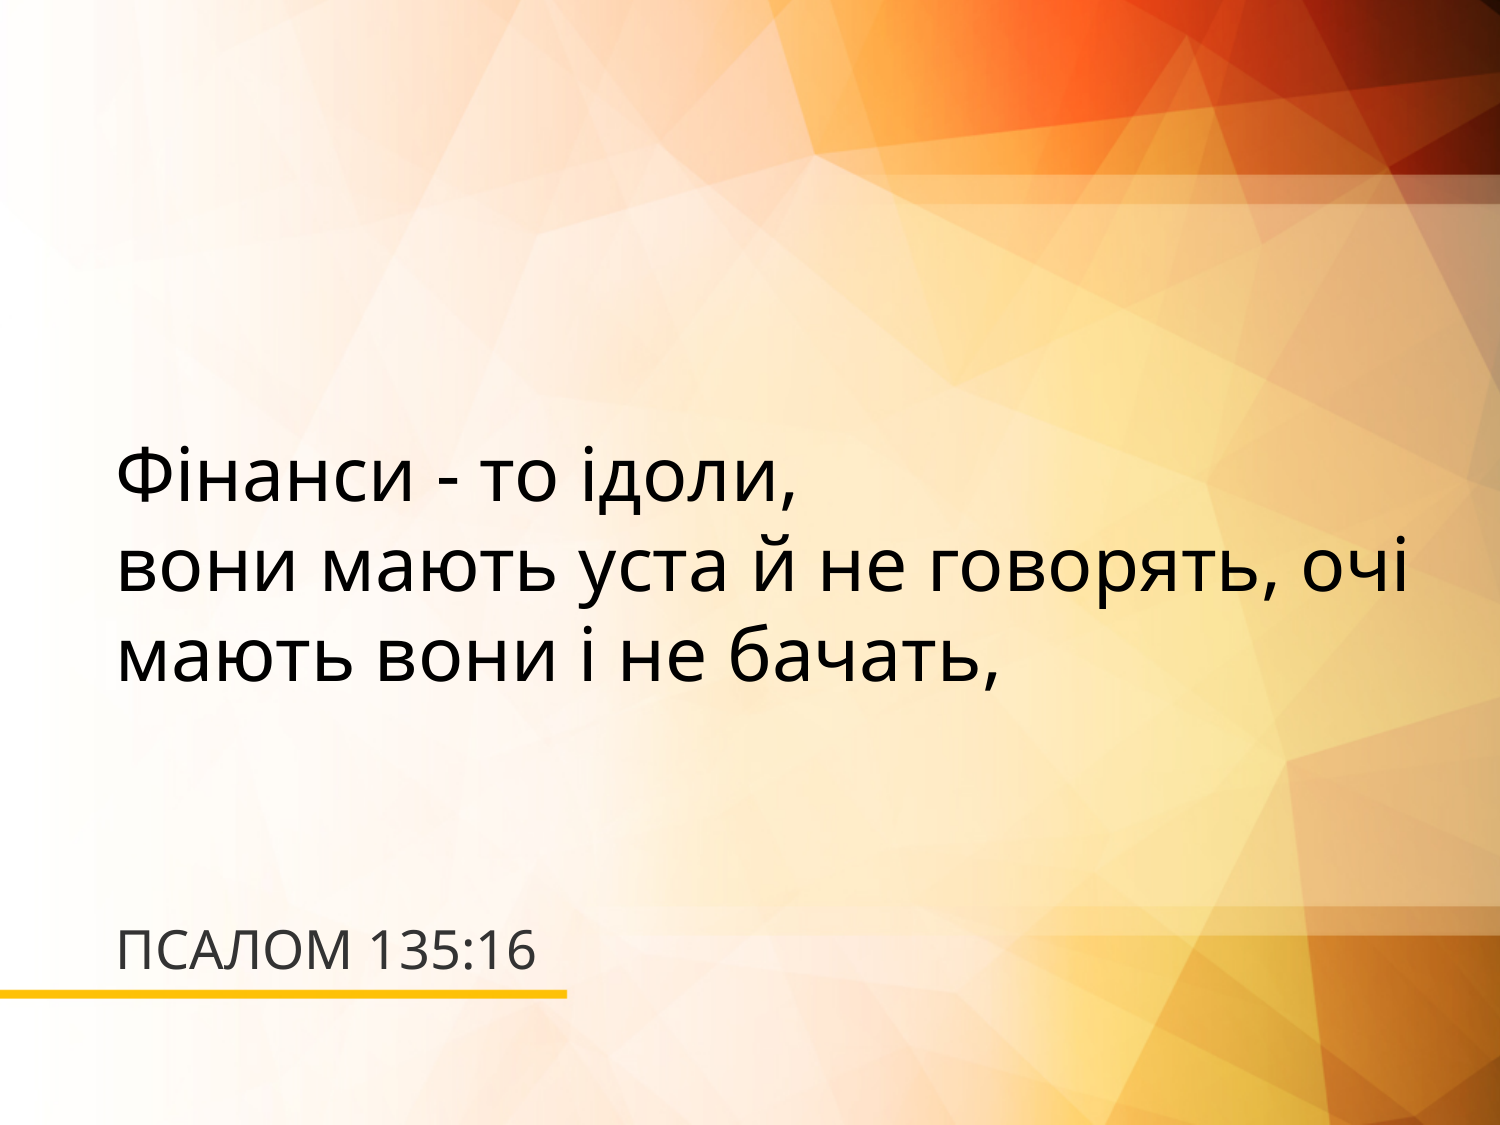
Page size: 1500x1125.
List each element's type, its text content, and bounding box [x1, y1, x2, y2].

picture [0, 0, 1500, 1125]
title ПСАЛОМ 135:16 [100, 905, 597, 988]
text_box Фінанси - то ідоли, вони мають уста й не говорять, очі мають вони і не бачать, [100, 219, 1459, 705]
